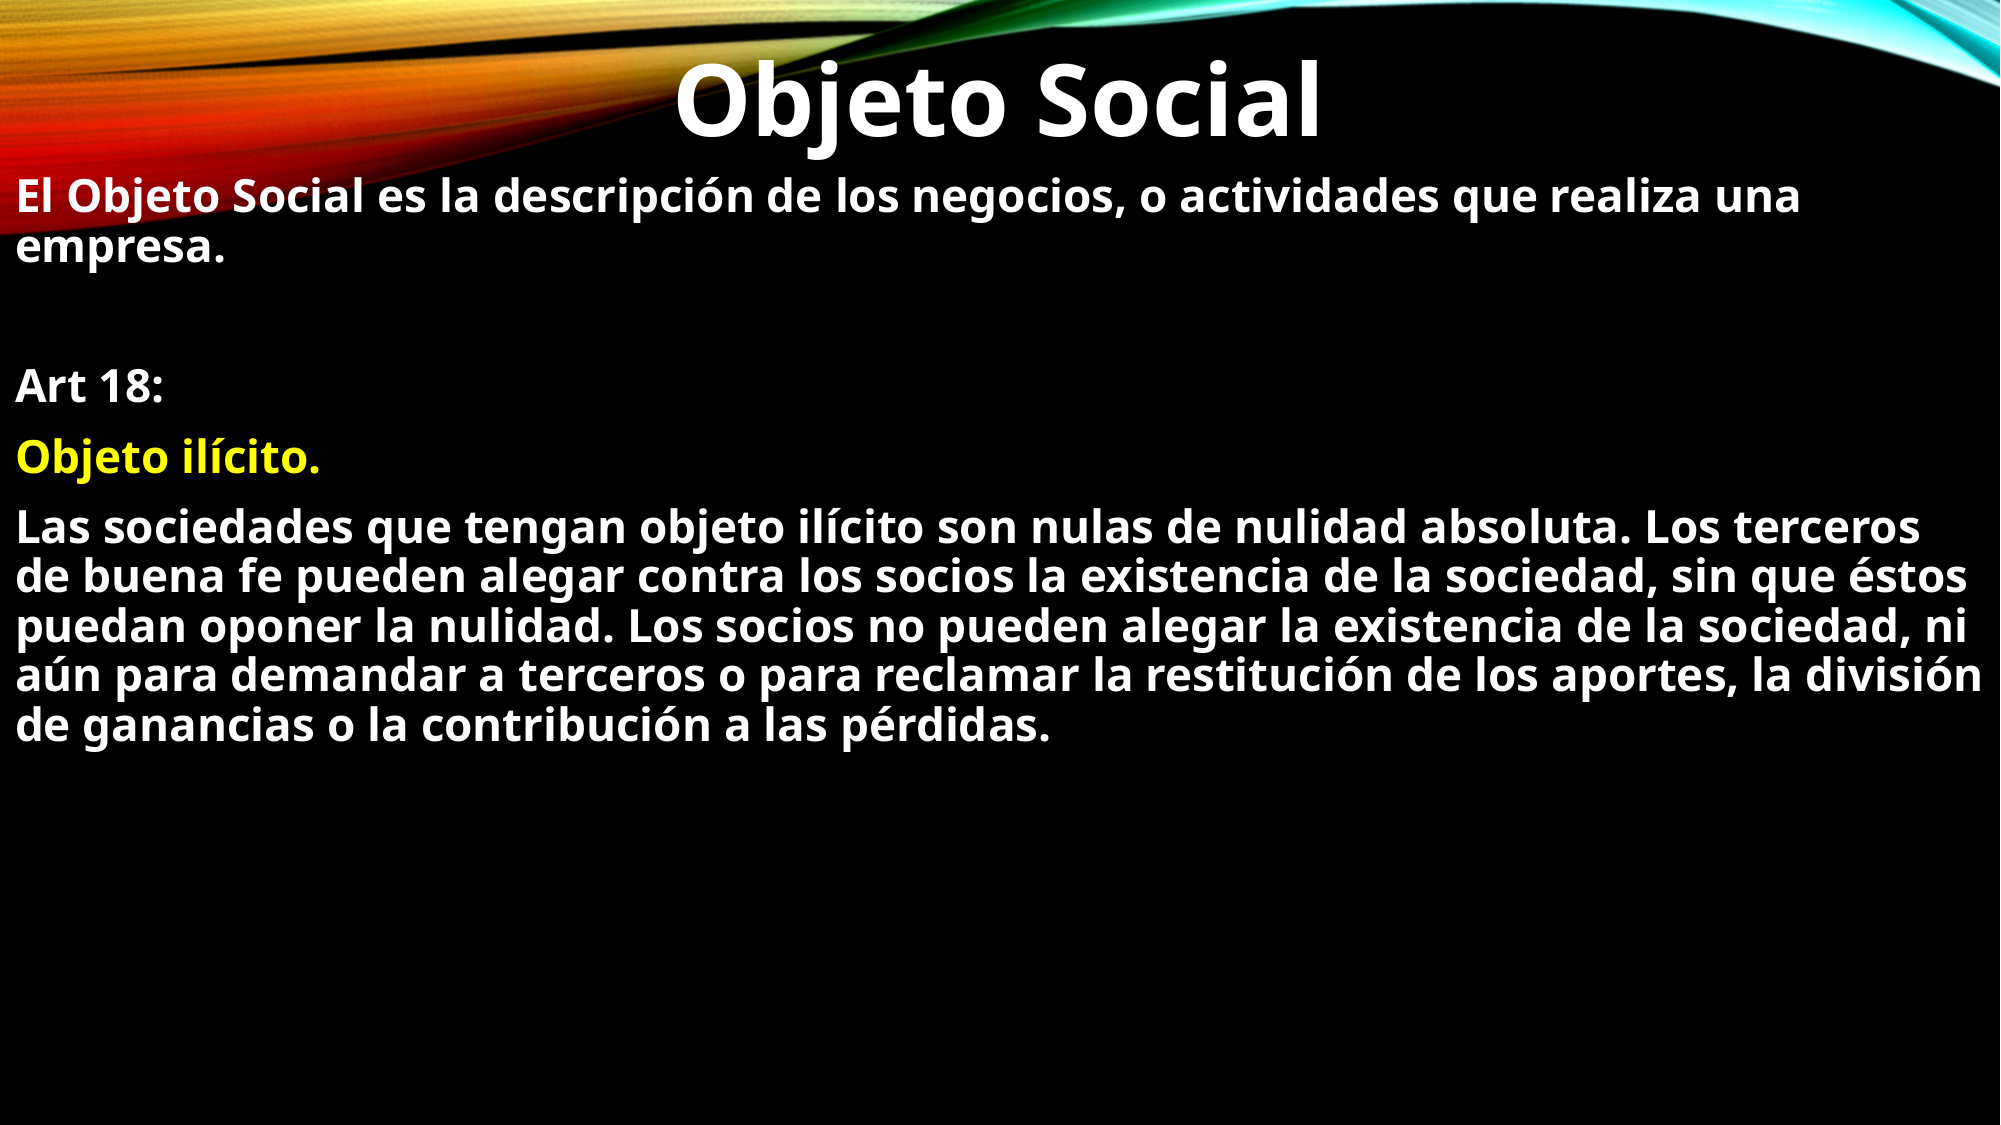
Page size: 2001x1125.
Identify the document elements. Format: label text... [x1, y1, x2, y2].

text_box Objeto Social [44, 29, 1954, 165]
list El Objeto Social es la descripción de los negocios, o actividades que realiza una empresa. Art 18: Objeto ilícito. Las sociedades que tengan objeto ilícito son nulas de nulidad absoluta. Los terceros de buena fe pueden alegar contra los socios la existencia de la sociedad, sin que éstos puedan oponer la nulidad. Los socios no pueden alegar la existencia de la sociedad, ni aún para demandar a terceros o para reclamar la restitución de los aportes, la división de ganancias o la contribución a las pérdidas. [0, 165, 2000, 1109]
picture [0, 0, 2000, 165]
